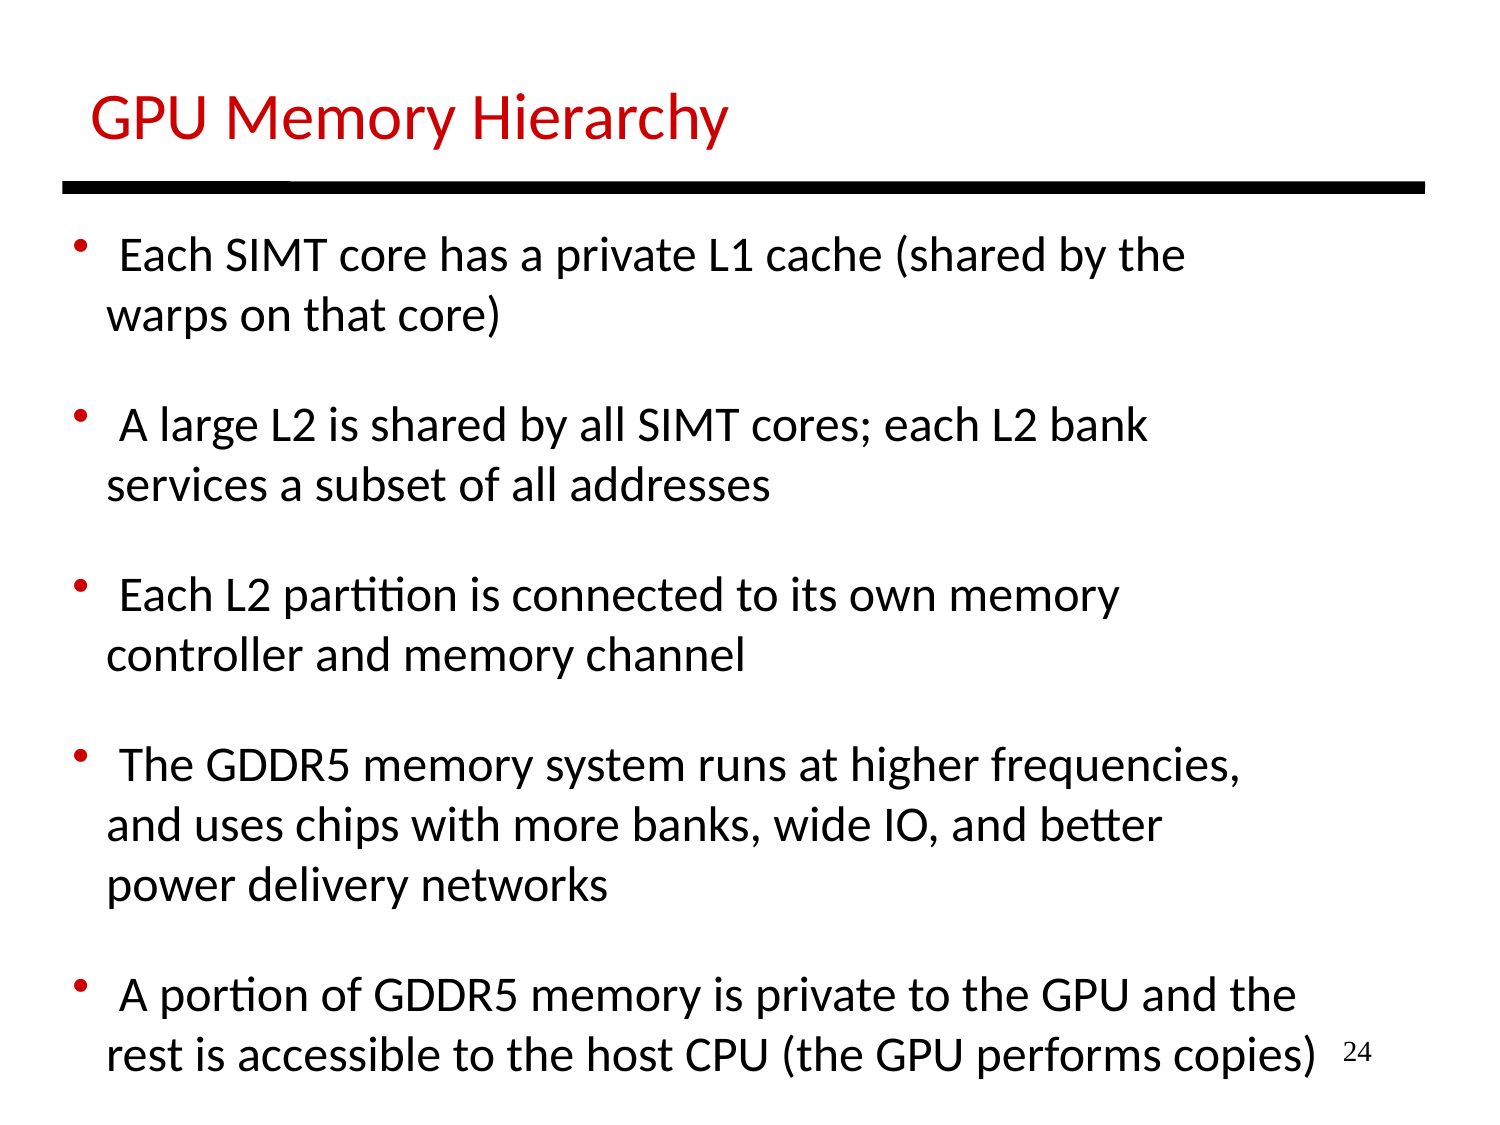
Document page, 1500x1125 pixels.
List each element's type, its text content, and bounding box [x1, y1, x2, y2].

text_box GPU Memory Hierarchy [75, 65, 746, 160]
text_box Each SIMT core has a private L1 cache (shared by the warps on that core) A large L2 is shared by all SIMT cores; each L2 bank services a subset of all addresses Each L2 partition is connected to its own memory controller and memory channel The GDDR5 memory system runs at higher frequencies, and uses chips with more banks, wide IO, and better power delivery networks A portion of GDDR5 memory is private to the GPU and the rest is accessible to the host CPU (the GPU performs copies) [57, 214, 1334, 1089]
slide_number 24 [1074, 1025, 1388, 1100]
